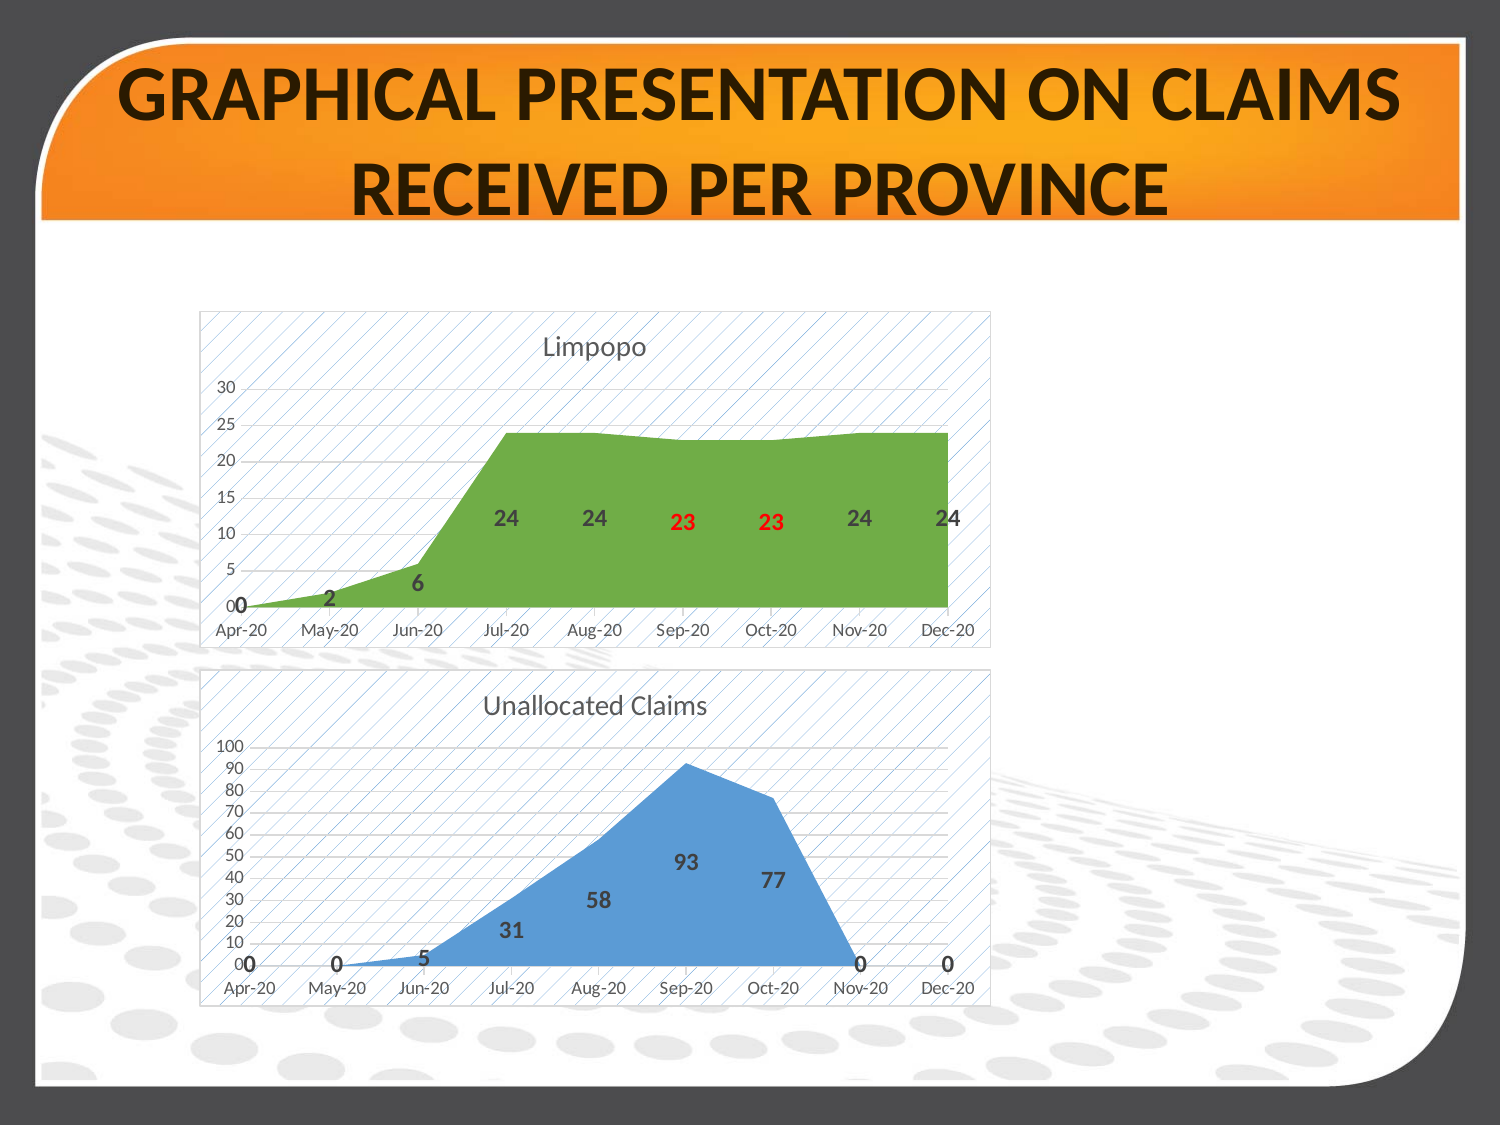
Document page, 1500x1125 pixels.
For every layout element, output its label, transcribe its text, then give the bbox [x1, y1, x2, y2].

title GRAPHICAL PRESENTATION ON CLAIMS RECEIVED PER PROVINCE [98, 85, 1423, 188]
chart [198, 310, 992, 649]
chart [198, 669, 992, 1008]
picture [0, 0, 1500, 1125]
